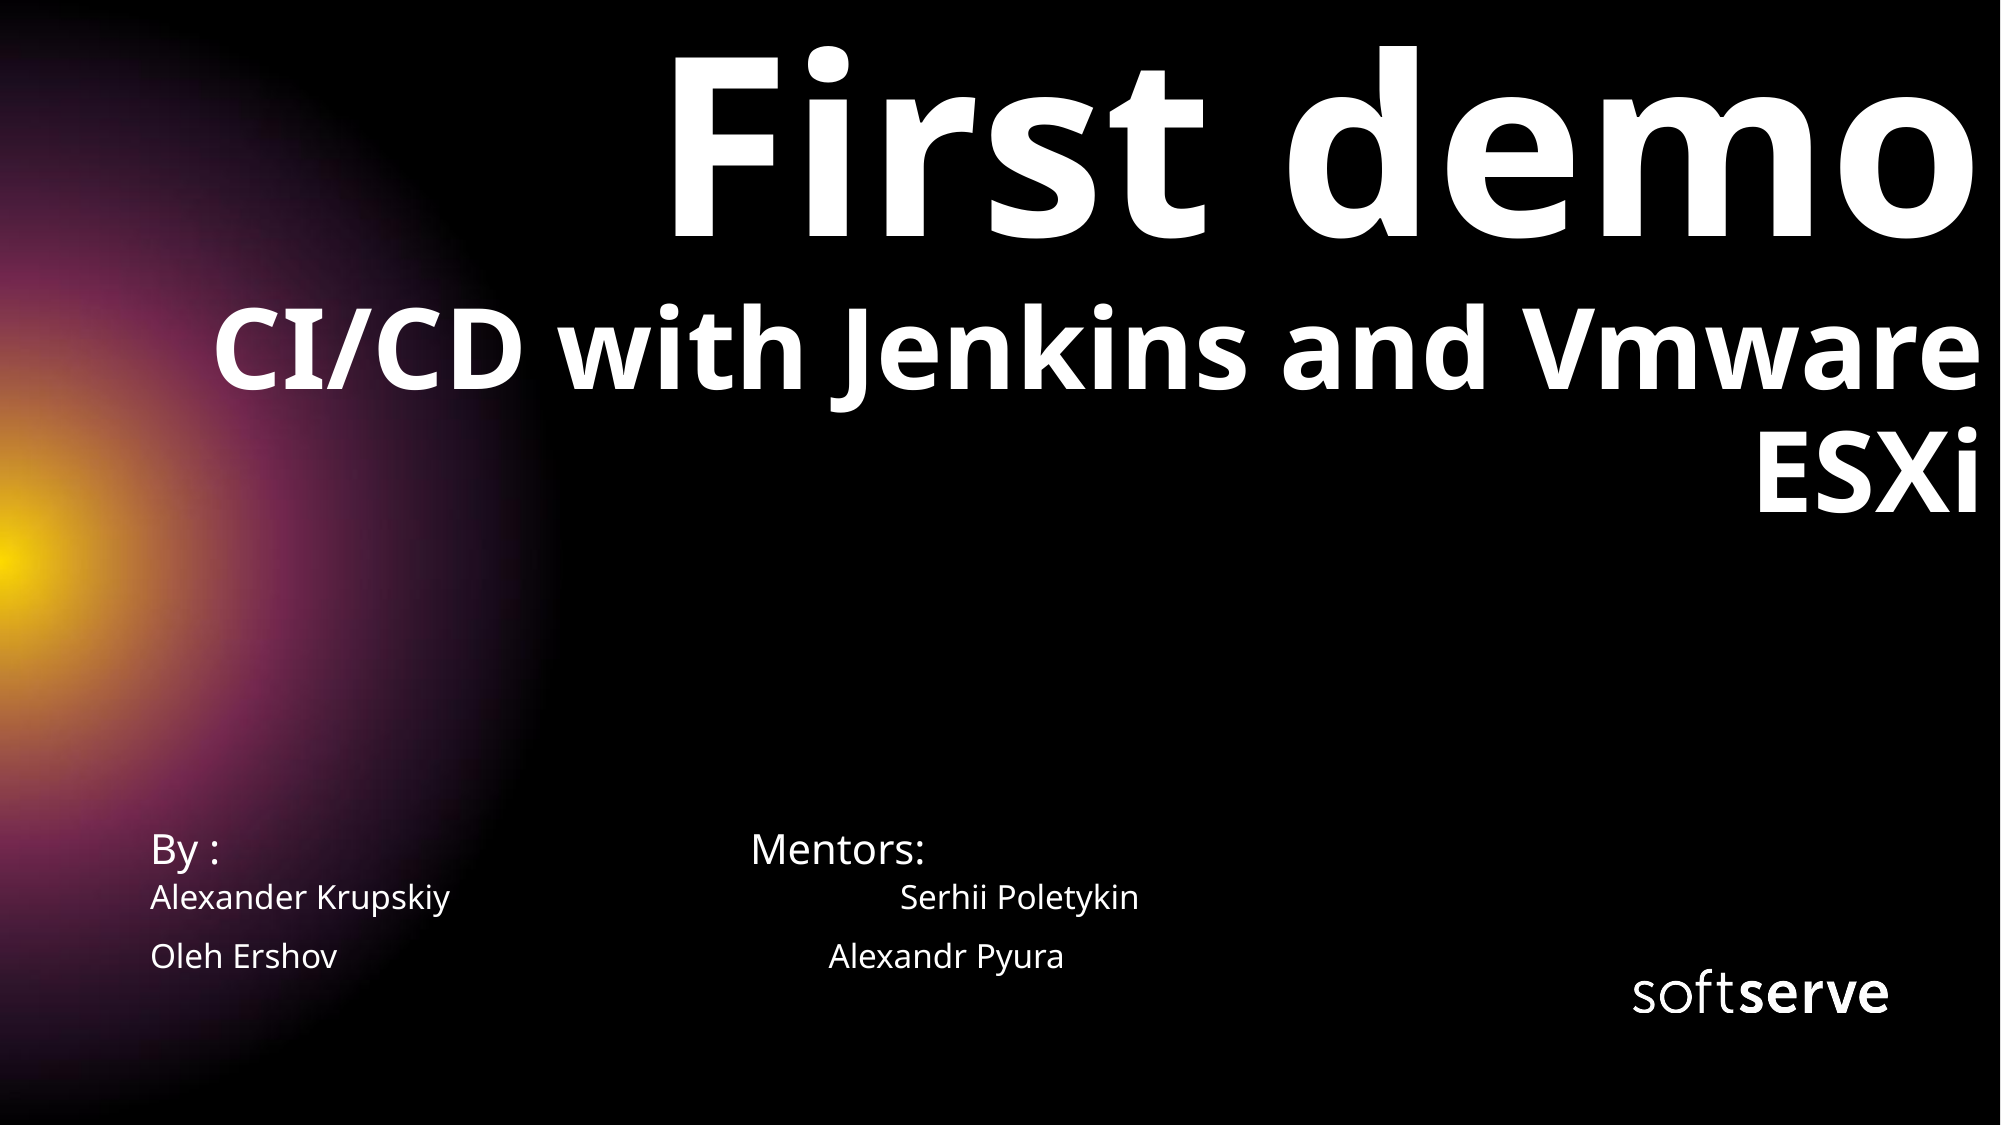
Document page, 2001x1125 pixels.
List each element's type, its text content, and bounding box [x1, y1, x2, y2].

list By : Mentors: Alexander Krupskiy Serhii Poletykin Oleh Ershov Alexandr Pyura [0, 821, 1377, 1125]
picture [0, 0, 2001, 1125]
title First demo CI/CD with Jenkins and Vmware ESXi [0, 10, 2000, 1125]
